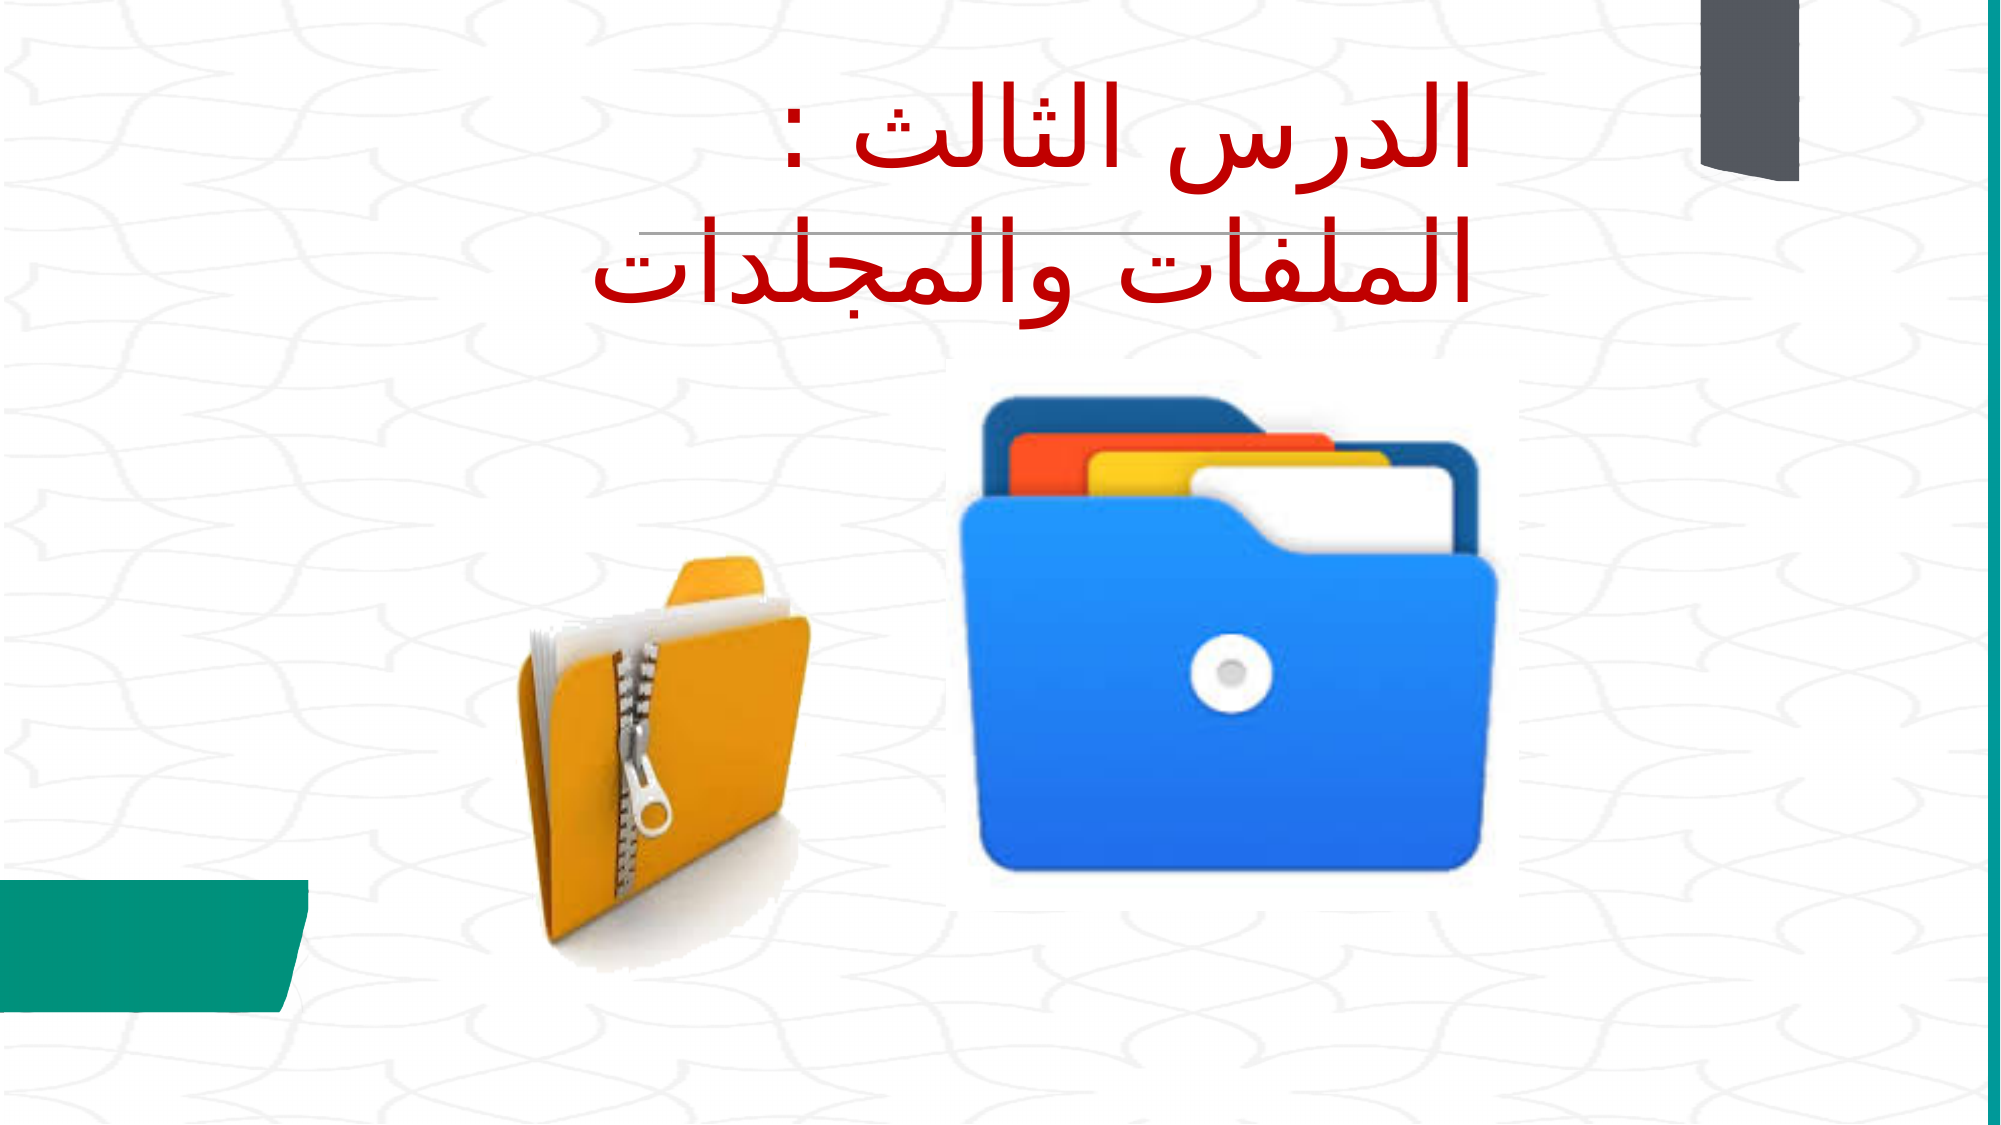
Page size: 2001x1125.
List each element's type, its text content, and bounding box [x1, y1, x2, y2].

picture [0, 0, 2001, 1125]
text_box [354, 359, 1519, 1009]
text_box الدرس الثالث : الملفات والمجلدات [520, 48, 1495, 333]
